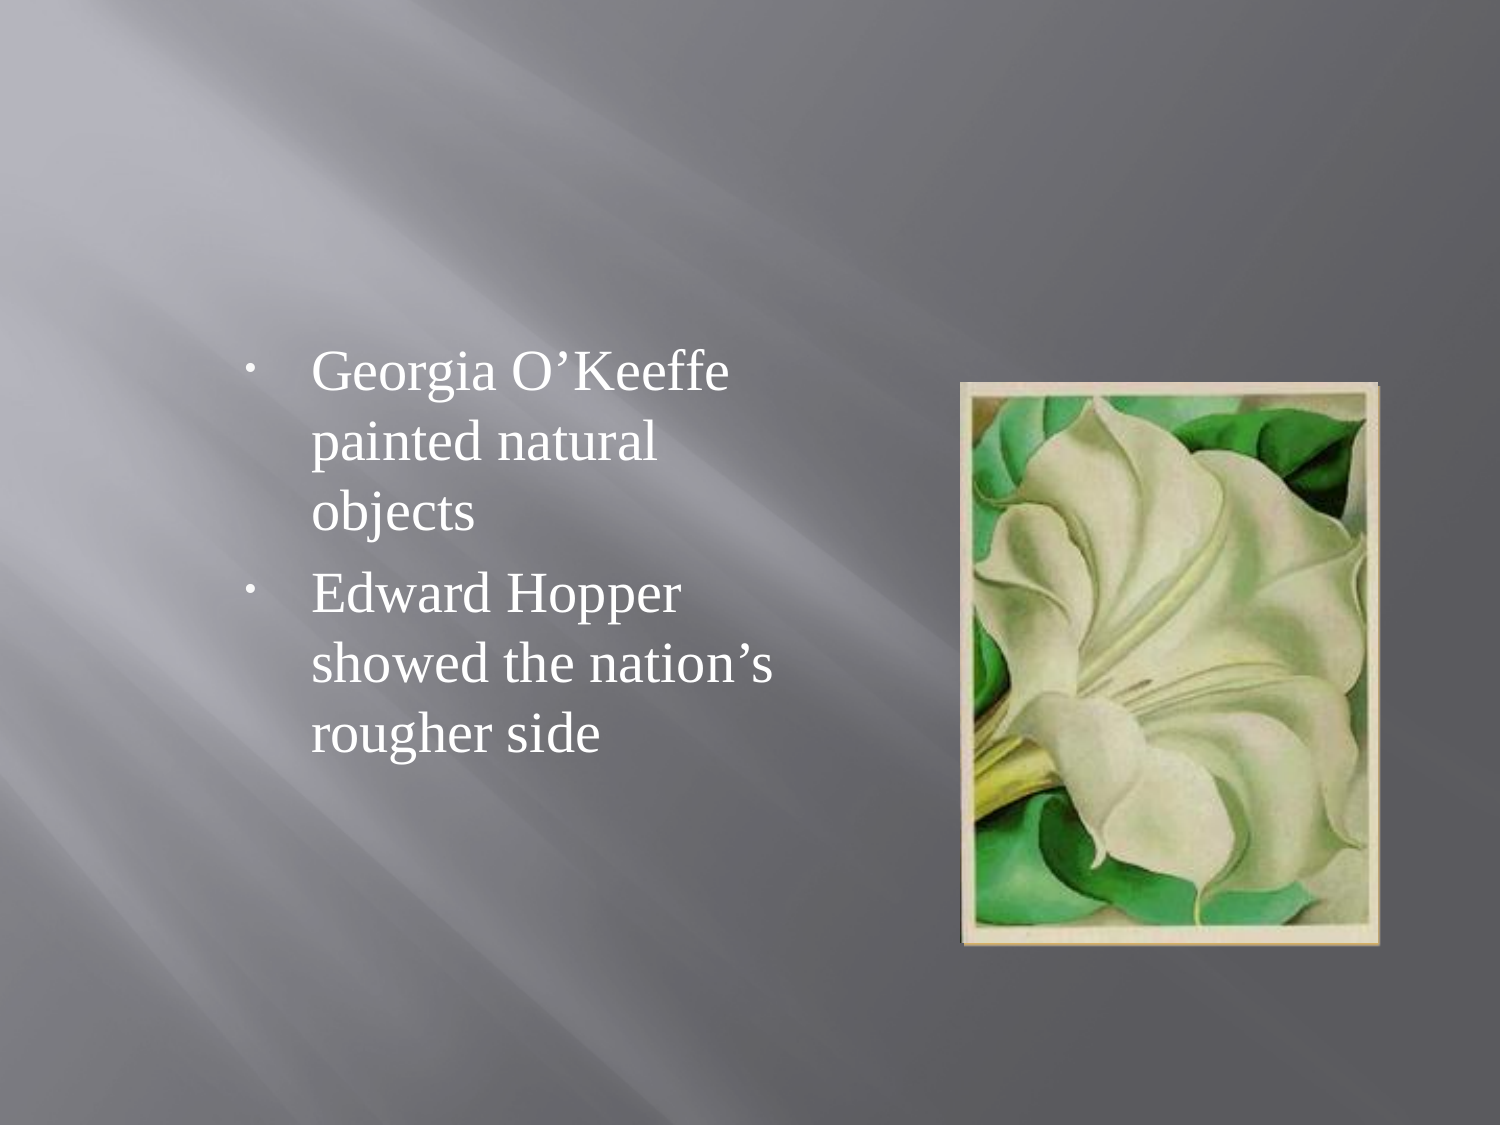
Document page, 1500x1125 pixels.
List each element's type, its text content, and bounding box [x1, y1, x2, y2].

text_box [960, 381, 1378, 943]
list Georgia O’Keeffe painted natural objects Edward Hopper showed the nation’s rougher side [206, 324, 832, 1001]
